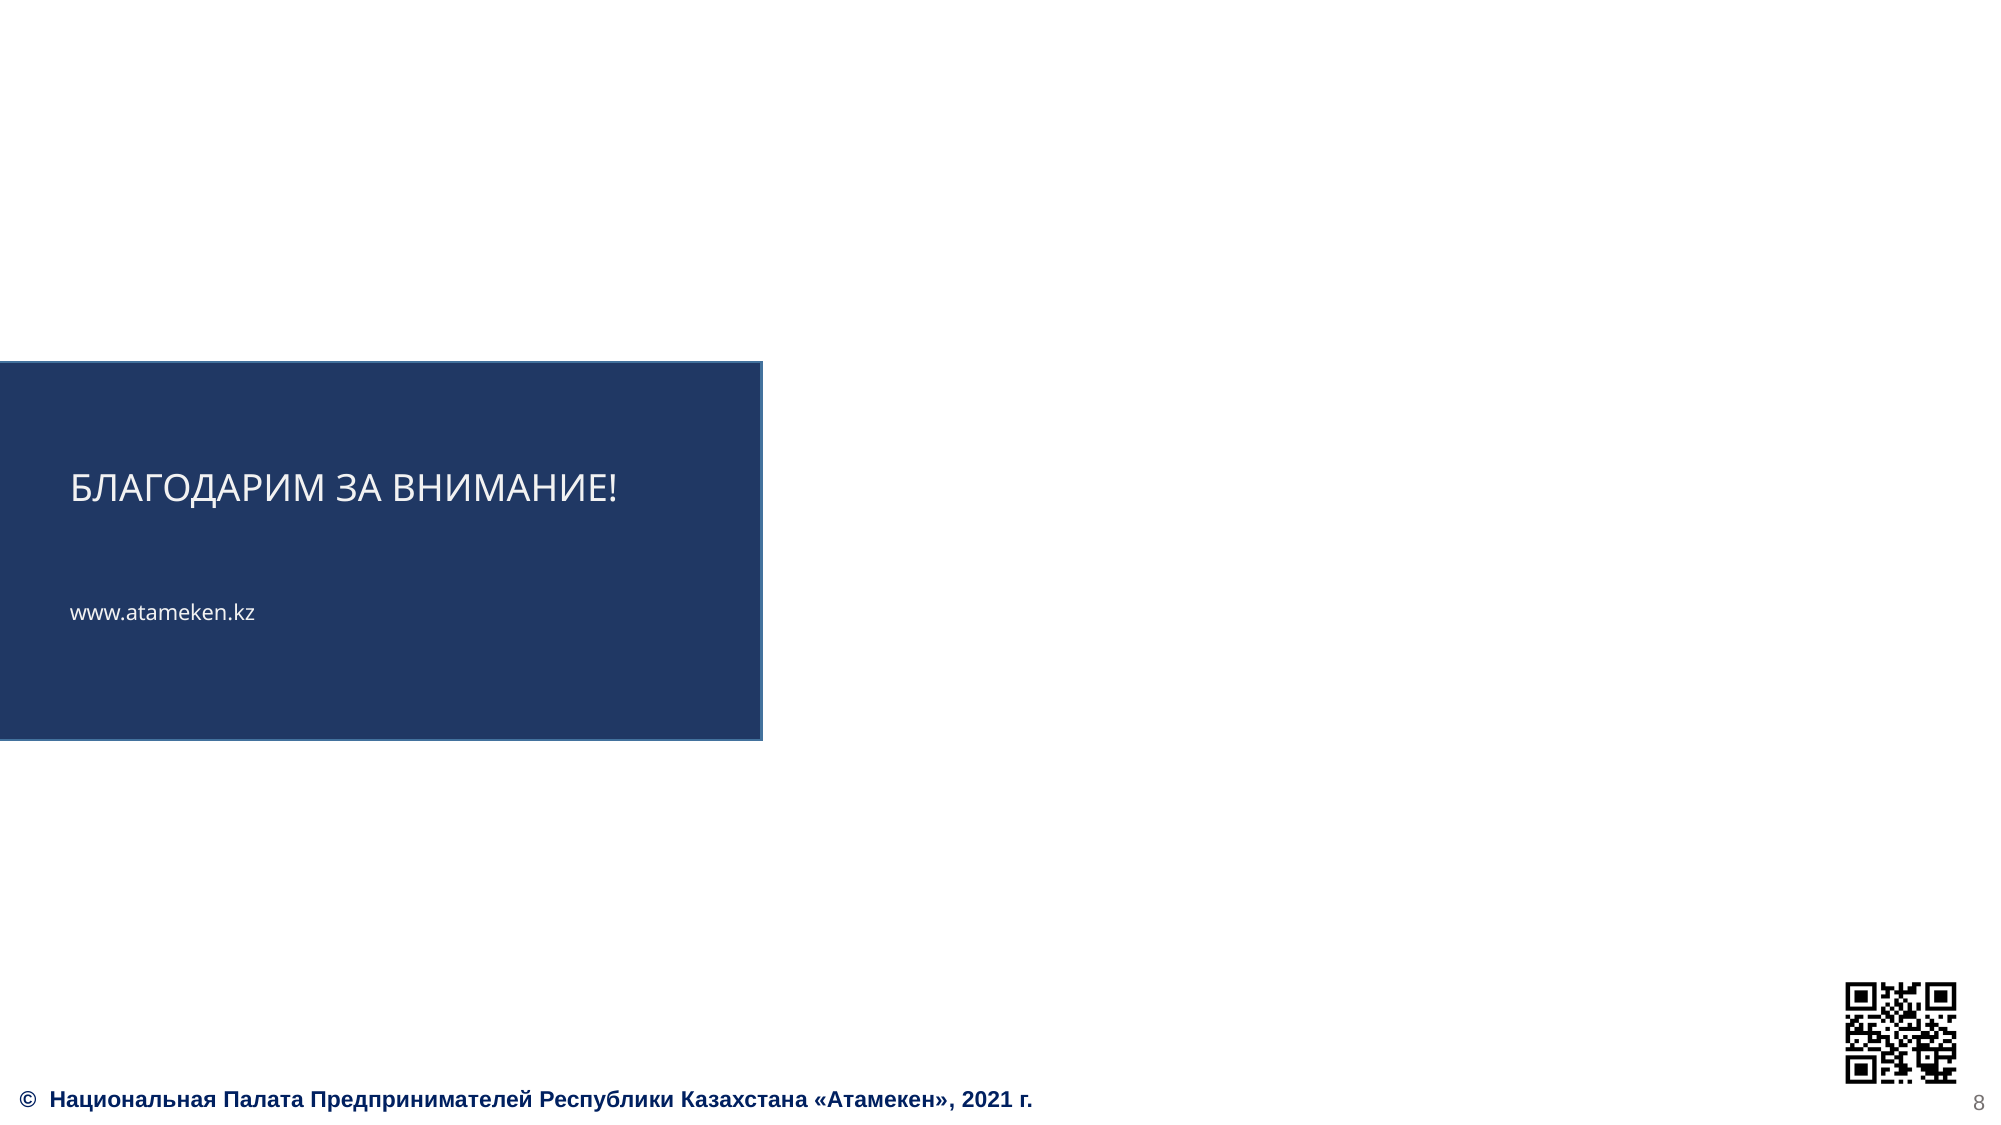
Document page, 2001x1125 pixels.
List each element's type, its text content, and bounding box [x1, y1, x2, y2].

picture [1828, 966, 1974, 1100]
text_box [0, 361, 762, 740]
text_box © Национальная Палата Предпринимателей Республики Казахстана «Атамекен», 2021 г. [4, 1076, 1049, 1119]
